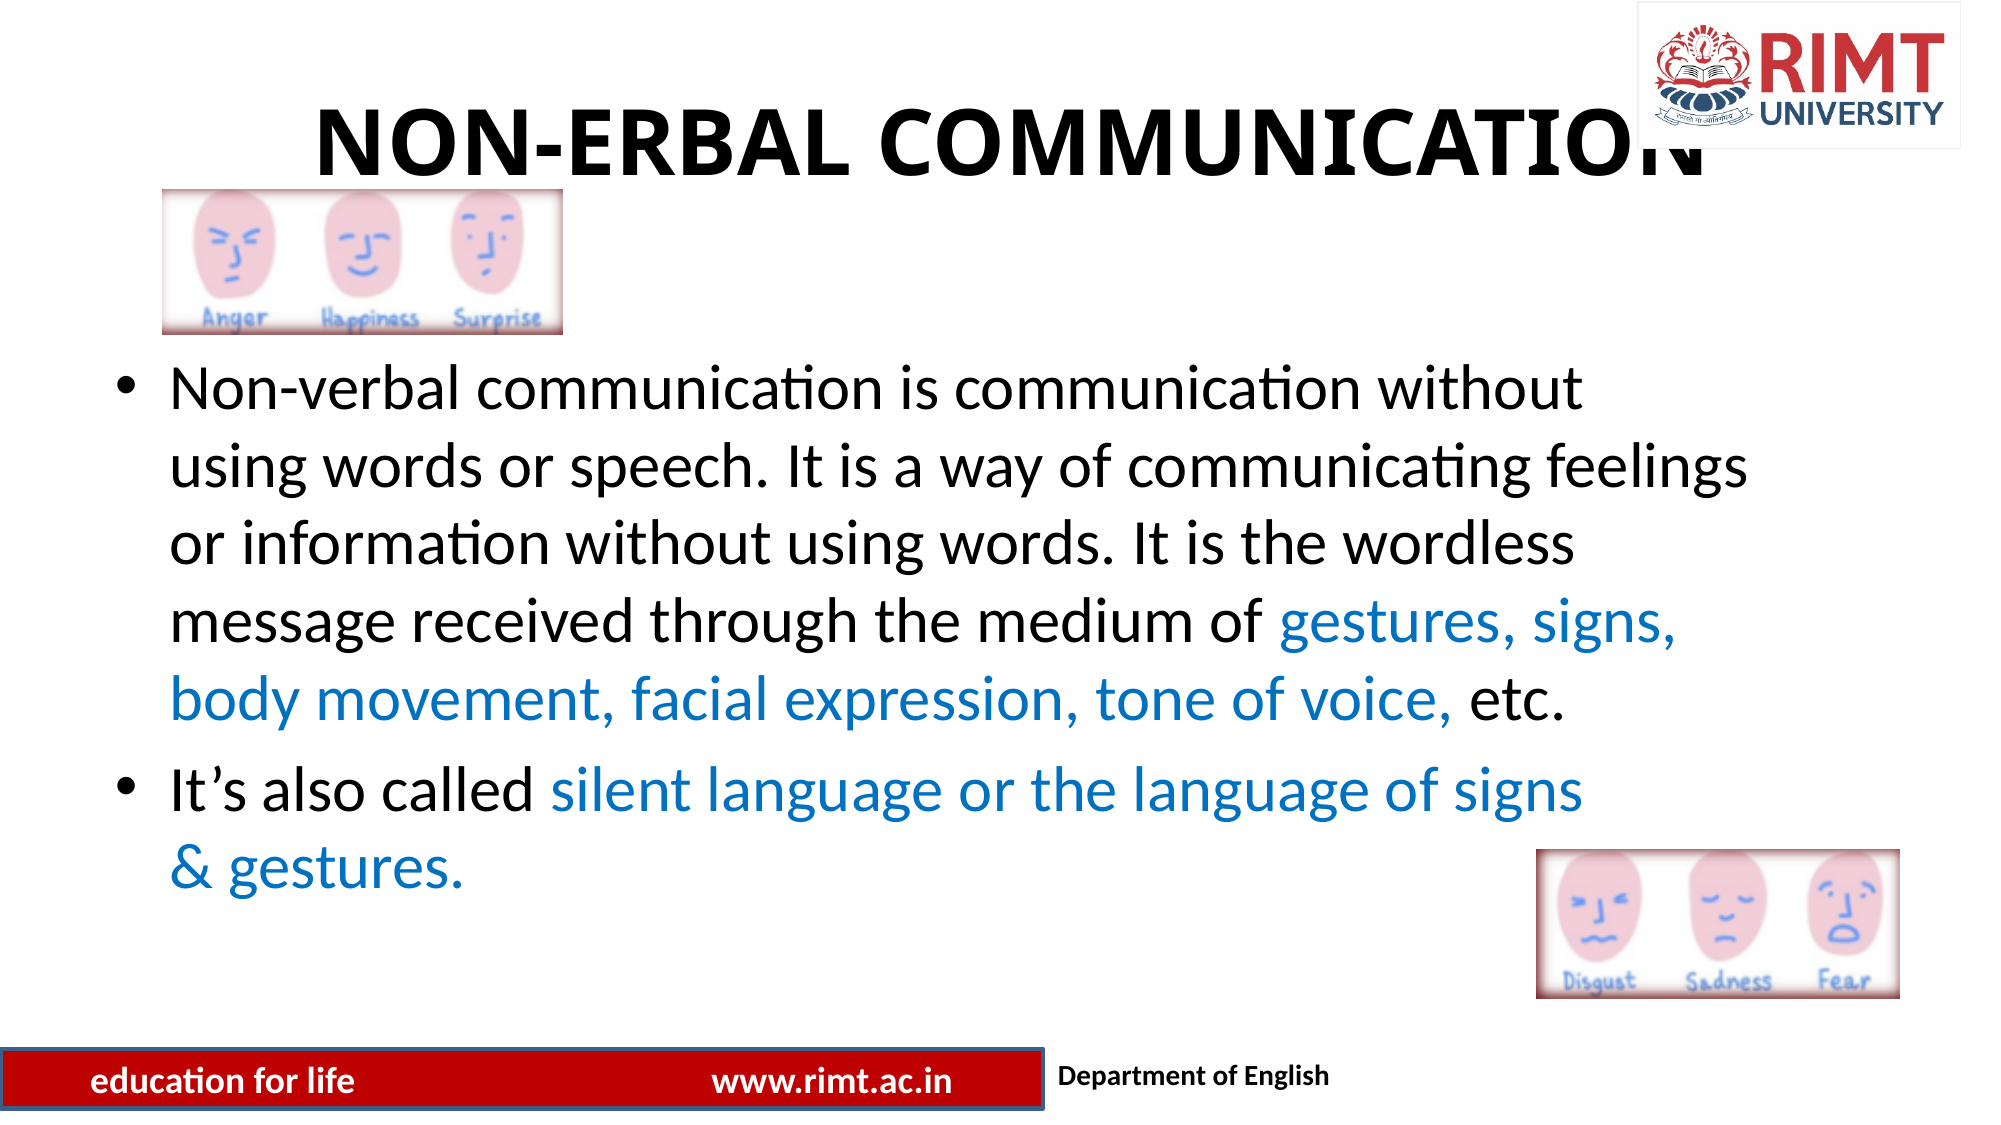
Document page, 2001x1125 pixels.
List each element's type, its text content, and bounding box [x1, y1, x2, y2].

picture [162, 189, 563, 335]
text_box Department of English [1042, 1044, 1718, 1104]
list Non-verbal communication is communication without using words or speech. It is a way of communicating feelings or information without using words. It is the wordless message received through the medium of gestures, signs, body movement, facial expression, tone of voice, etc.​ It’s also called silent language or the language of signs & gestures. [99, 337, 1900, 1005]
title NON-ERBAL COMMUNICATION [99, 45, 1900, 233]
text_box education for life www.rimt.ac.in [0, 1047, 1045, 1111]
picture [1536, 849, 1900, 999]
picture [1637, 1, 1961, 149]
